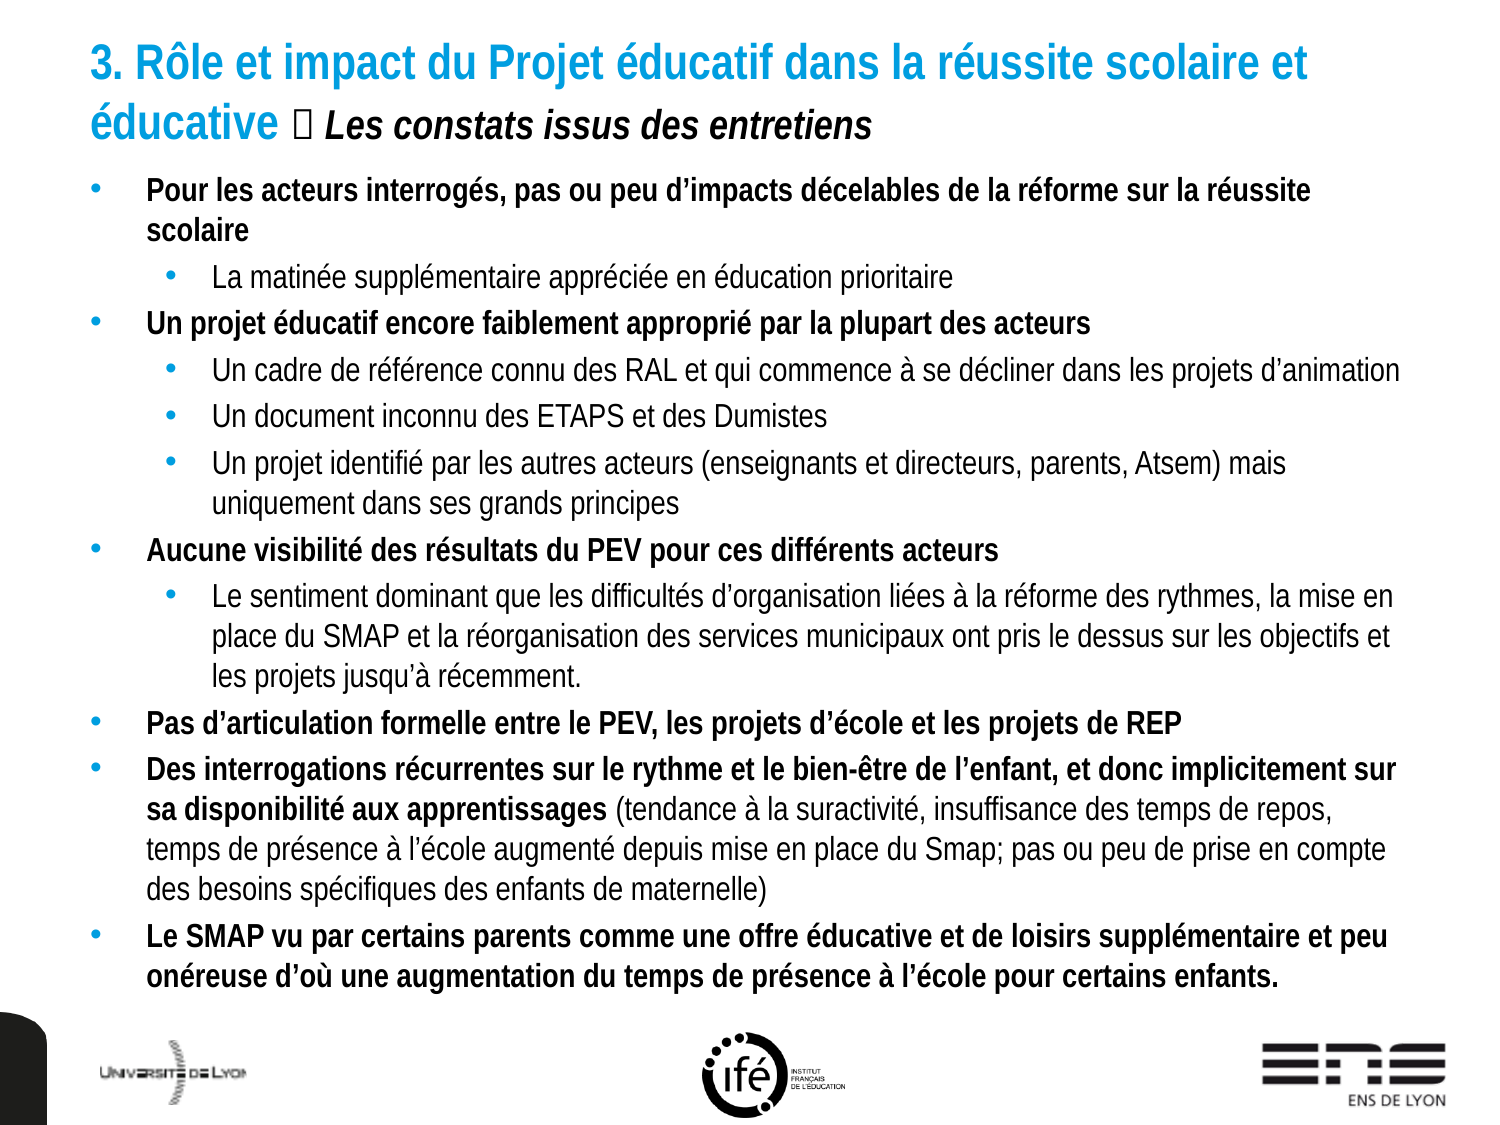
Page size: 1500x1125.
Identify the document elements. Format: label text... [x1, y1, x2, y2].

title 3. Rôle et impact du Projet éducatif dans la réussite scolaire et éducative  Les constats issus des entretiens [75, 0, 1425, 160]
picture [702, 1032, 845, 1118]
picture [0, 1011, 47, 1125]
list Pour les acteurs interrogés, pas ou peu d’impacts décelables de la réforme sur la réussite scolaire La matinée supplémentaire appréciée en éducation prioritaire Un projet éducatif encore faiblement approprié par la plupart des acteurs Un cadre de référence connu des RAL et qui commence à se décliner dans les projets d’animation Un document inconnu des ETAPS et des Dumistes Un projet identifié par les autres acteurs (enseignants et directeurs, parents, Atsem) mais uniquement dans ses grands principes Aucune visibilité des résultats du PEV pour ces différents acteurs Le sentiment dominant que les difficultés d’organisation liées à la réforme des rythmes, la mise en place du SMAP et la réorganisation des services municipaux ont pris le dessus sur les objectifs et les projets jusqu’à récemment. Pas d’articulation formelle entre le PEV, les projets d’école et les projets de REP Des interrogations récurrentes sur le rythme et le bien-être de l’enfant, et donc implicitement sur sa disponibilité aux apprentissages (tendance à la suractivité, insuffisance des temps de repos, temps de présence à l’école augmenté depuis mise en place du Smap; pas ou peu de prise en compte des besoins spécifiques des enfants de maternelle) Le SMAP vu par certains parents comme une offre éducative et de loisirs supplémentaire et peu onéreuse d’où une augmentation du temps de présence à l’école pour certains enfants. [75, 160, 1425, 904]
picture [1211, 1023, 1500, 1122]
